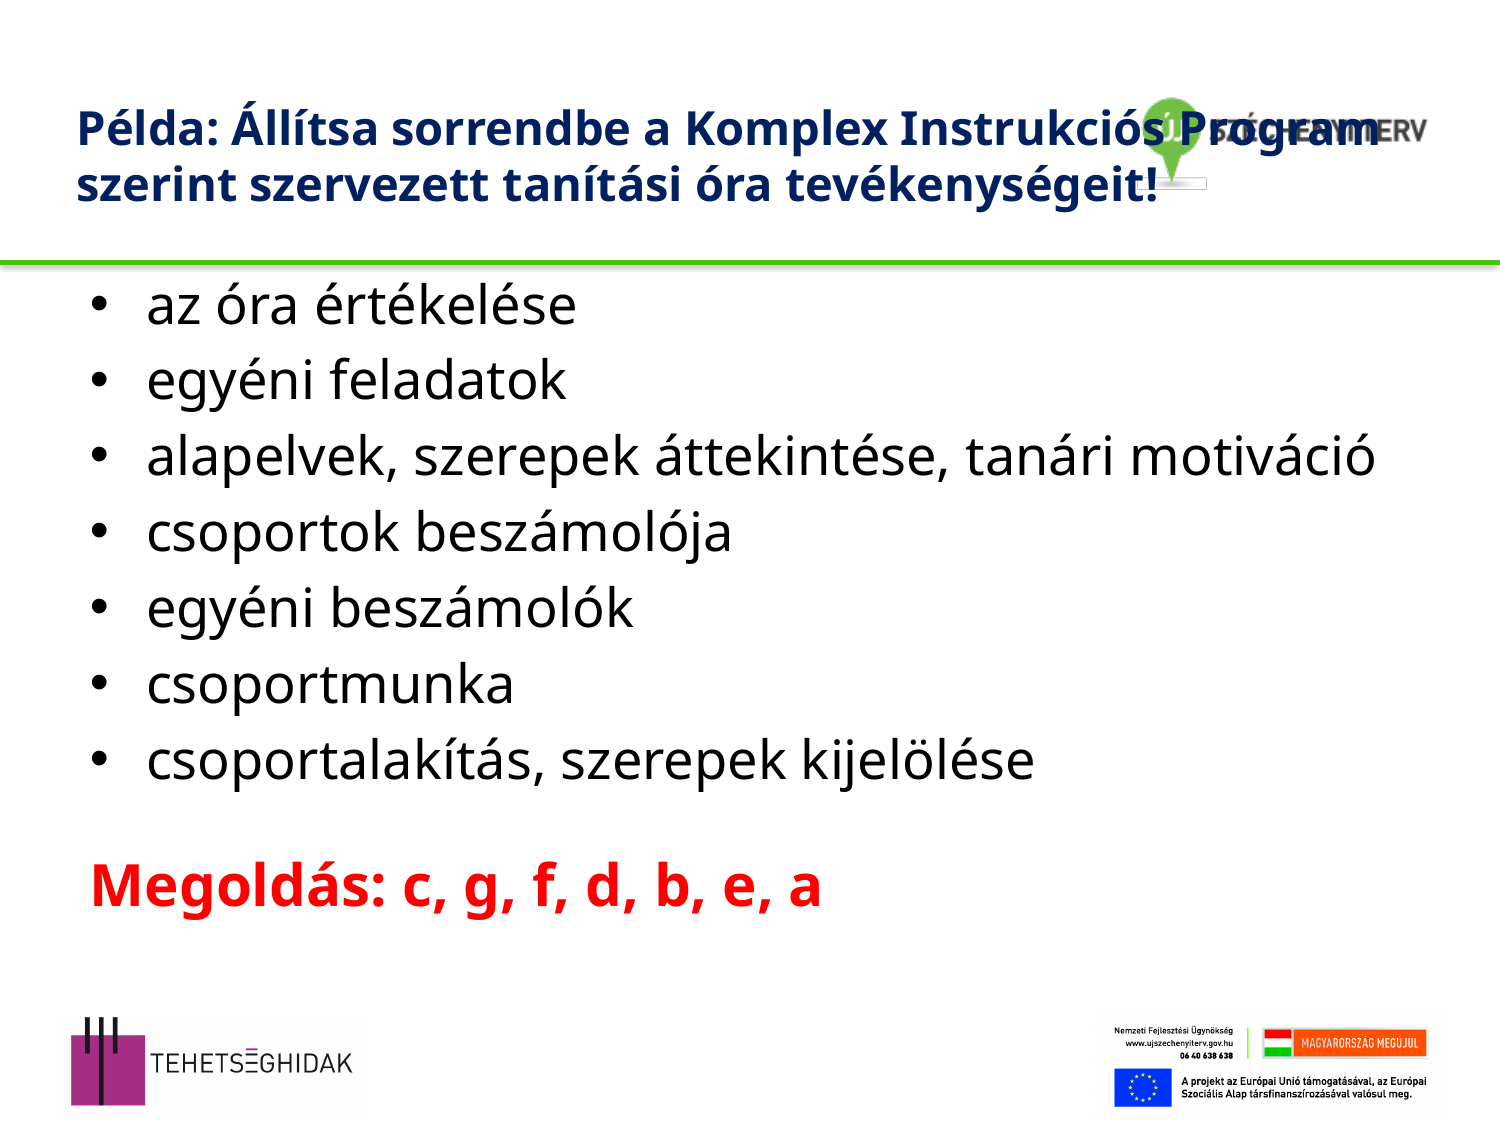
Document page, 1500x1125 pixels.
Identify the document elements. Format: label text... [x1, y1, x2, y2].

picture [55, 1017, 365, 1119]
picture [1093, 1009, 1449, 1120]
title Példa: Állítsa sorrendbe a Komplex Instrukciós Program szerint szervezett tanítási óra tevékenységeit! [76, 89, 1427, 278]
list az óra értékelése egyéni feladatok alapelvek, szerepek áttekintése, tanári motiváció csoportok beszámolója egyéni beszámolók csoportmunka csoportalakítás, szerepek kijelölése Megoldás: c, g, f, d, b, e, a [75, 262, 1425, 1005]
